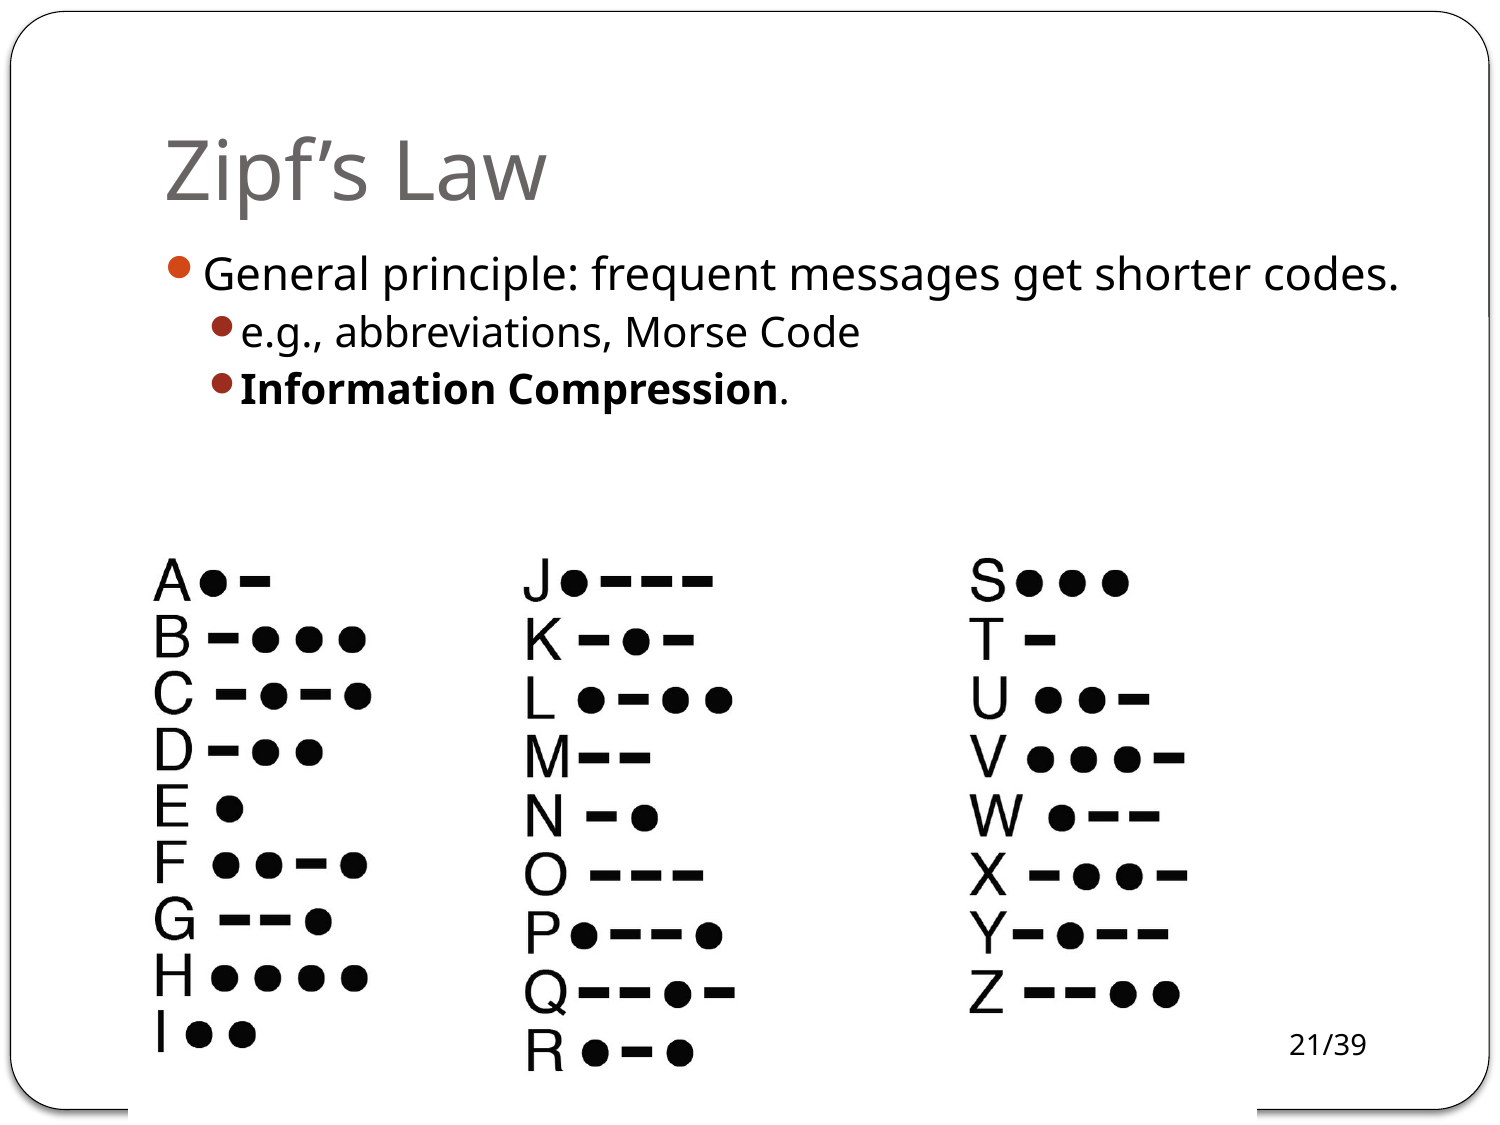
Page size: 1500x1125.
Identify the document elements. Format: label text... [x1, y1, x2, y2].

picture [128, 506, 1257, 1125]
title Zipf’s Law [150, 45, 1425, 233]
list General principle: frequent messages get shorter codes. e.g., abbreviations, Morse Code Information Compression. [150, 237, 1425, 437]
